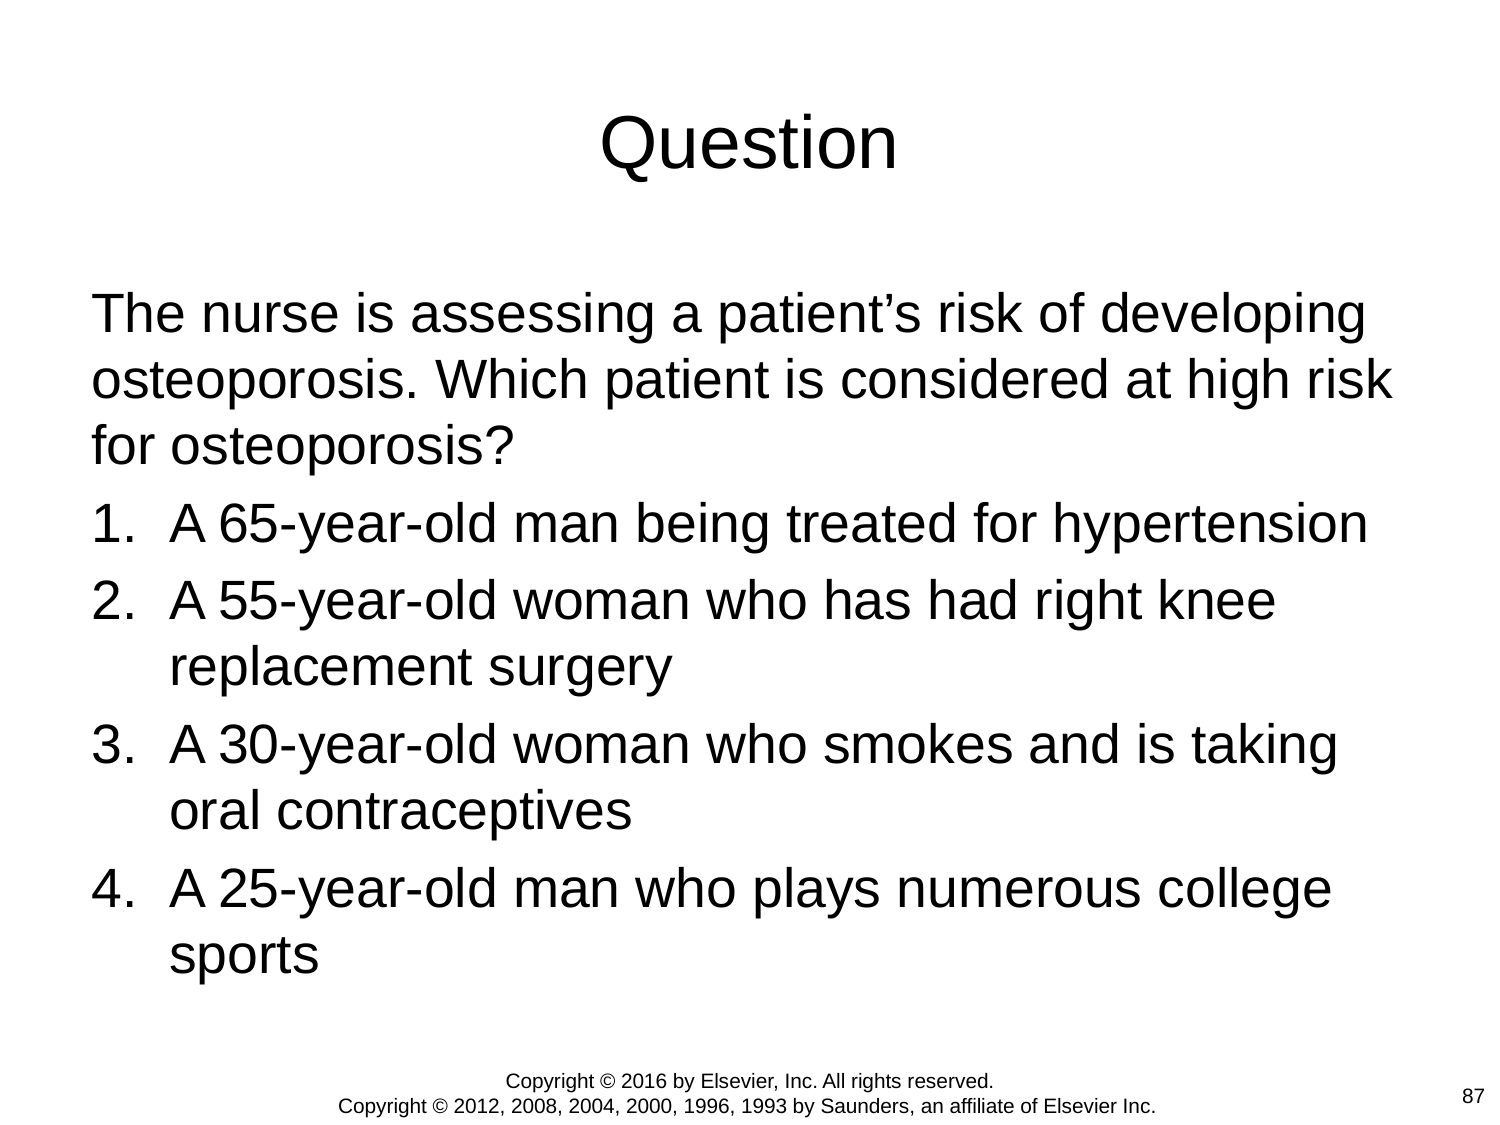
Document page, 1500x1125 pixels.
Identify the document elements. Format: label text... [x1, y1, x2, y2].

slide_number 87 [1149, 1065, 1500, 1125]
footer Copyright © 2016 by Elsevier, Inc. All rights reserved. Copyright © 2012, 2008, 2004, 2000, 1996, 1993 by Saunders, an affiliate of Elsevier Inc. [162, 1059, 1338, 1123]
title Question [75, 45, 1425, 233]
list The nurse is assessing a patient’s risk of developing osteoporosis. Which patient is considered at high risk for osteoporosis? A 65-year-old man being treated for hypertension A 55-year-old woman who has had right knee replacement surgery A 30-year-old woman who smokes and is taking oral contraceptives A 25-year-old man who plays numerous college sports [76, 269, 1427, 1000]
